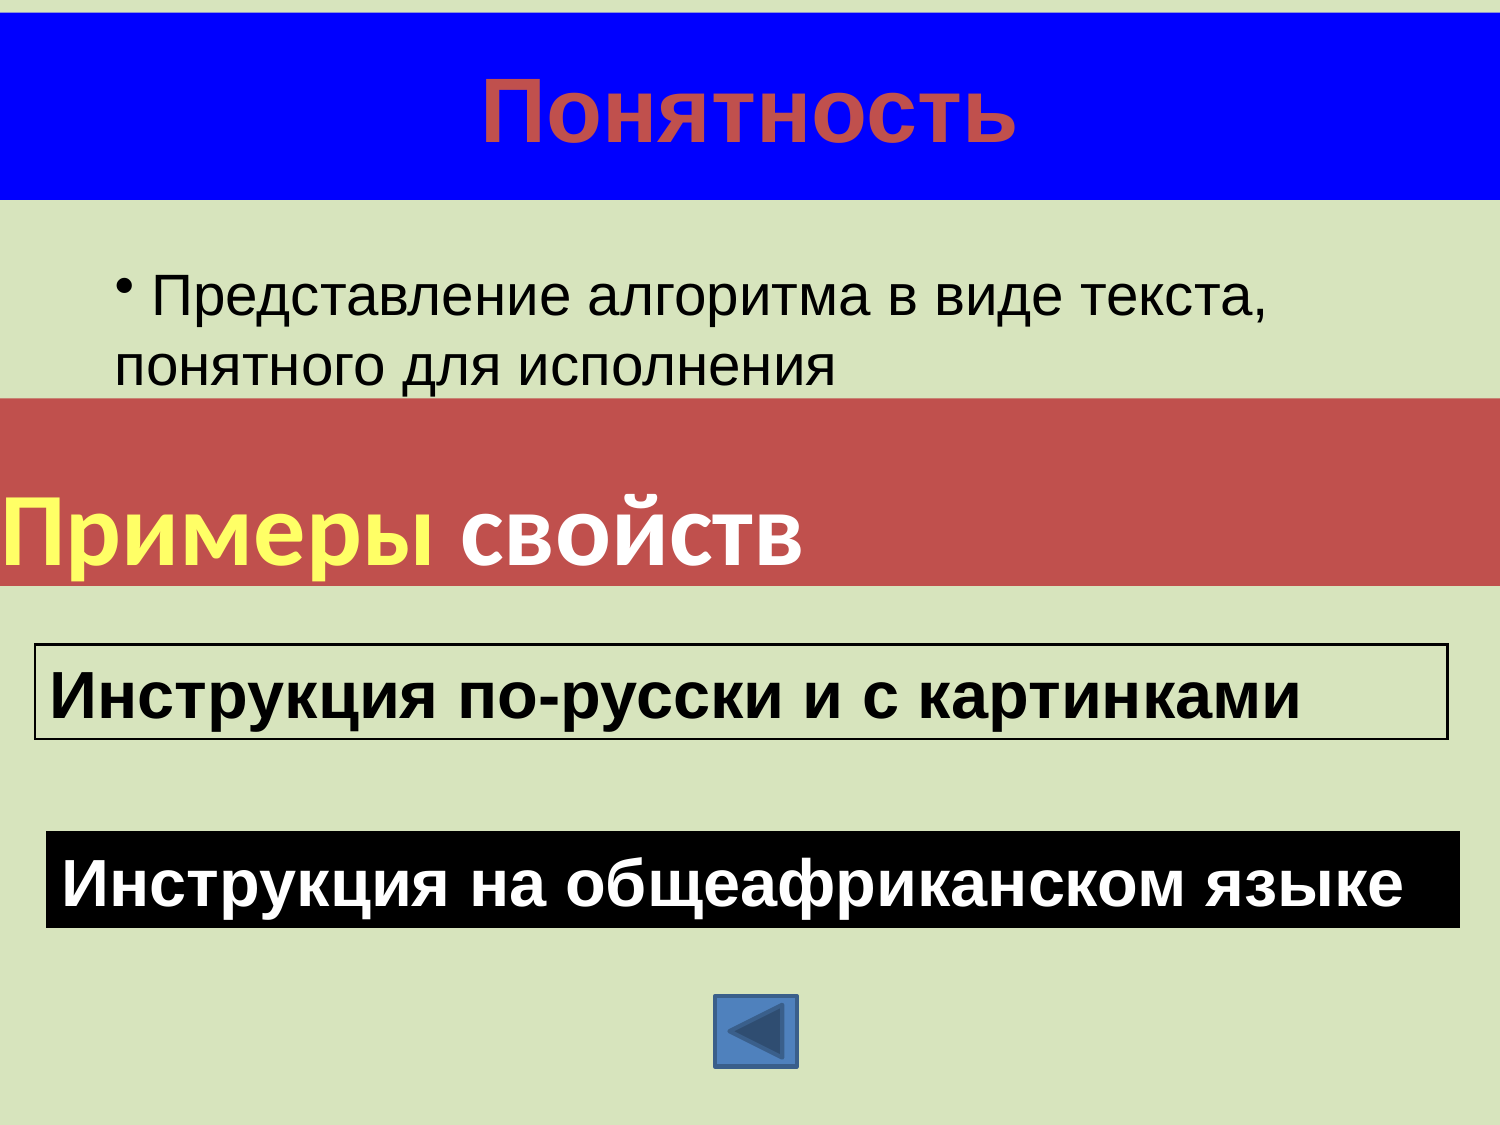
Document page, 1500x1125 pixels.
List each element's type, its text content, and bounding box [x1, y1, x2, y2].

text_box Инструкция на общеафриканском языке [46, 831, 1460, 927]
text_box [713, 994, 799, 1069]
text_box Примеры свойств [0, 398, 1500, 586]
text_box Представление алгоритма в виде текста, понятного для исполнения [99, 249, 1375, 398]
title Понятность [0, 12, 1500, 200]
text_box Инструкция по-русски и с картинками [35, 644, 1448, 740]
